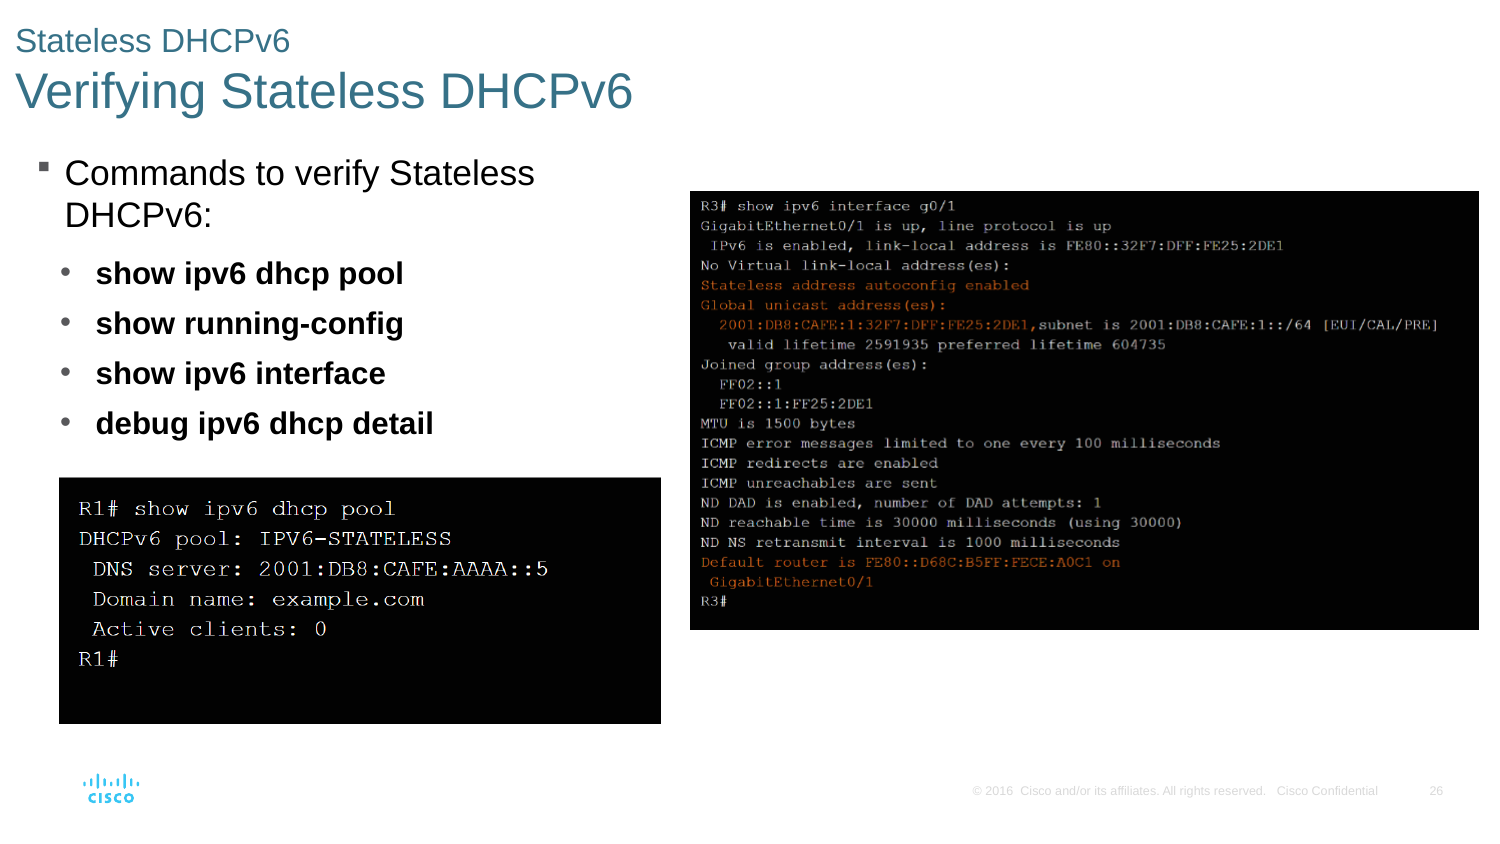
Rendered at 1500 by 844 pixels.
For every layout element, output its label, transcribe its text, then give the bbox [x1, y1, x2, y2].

picture [690, 191, 1479, 630]
title Stateless DHCPv6 Verifying Stateless DHCPv6 [0, 6, 1500, 131]
picture [59, 474, 661, 724]
list Commands to verify Stateless DHCPv6: show ipv6 dhcp pool show running-config show ipv6 interface debug ipv6 dhcp detail [21, 142, 612, 491]
